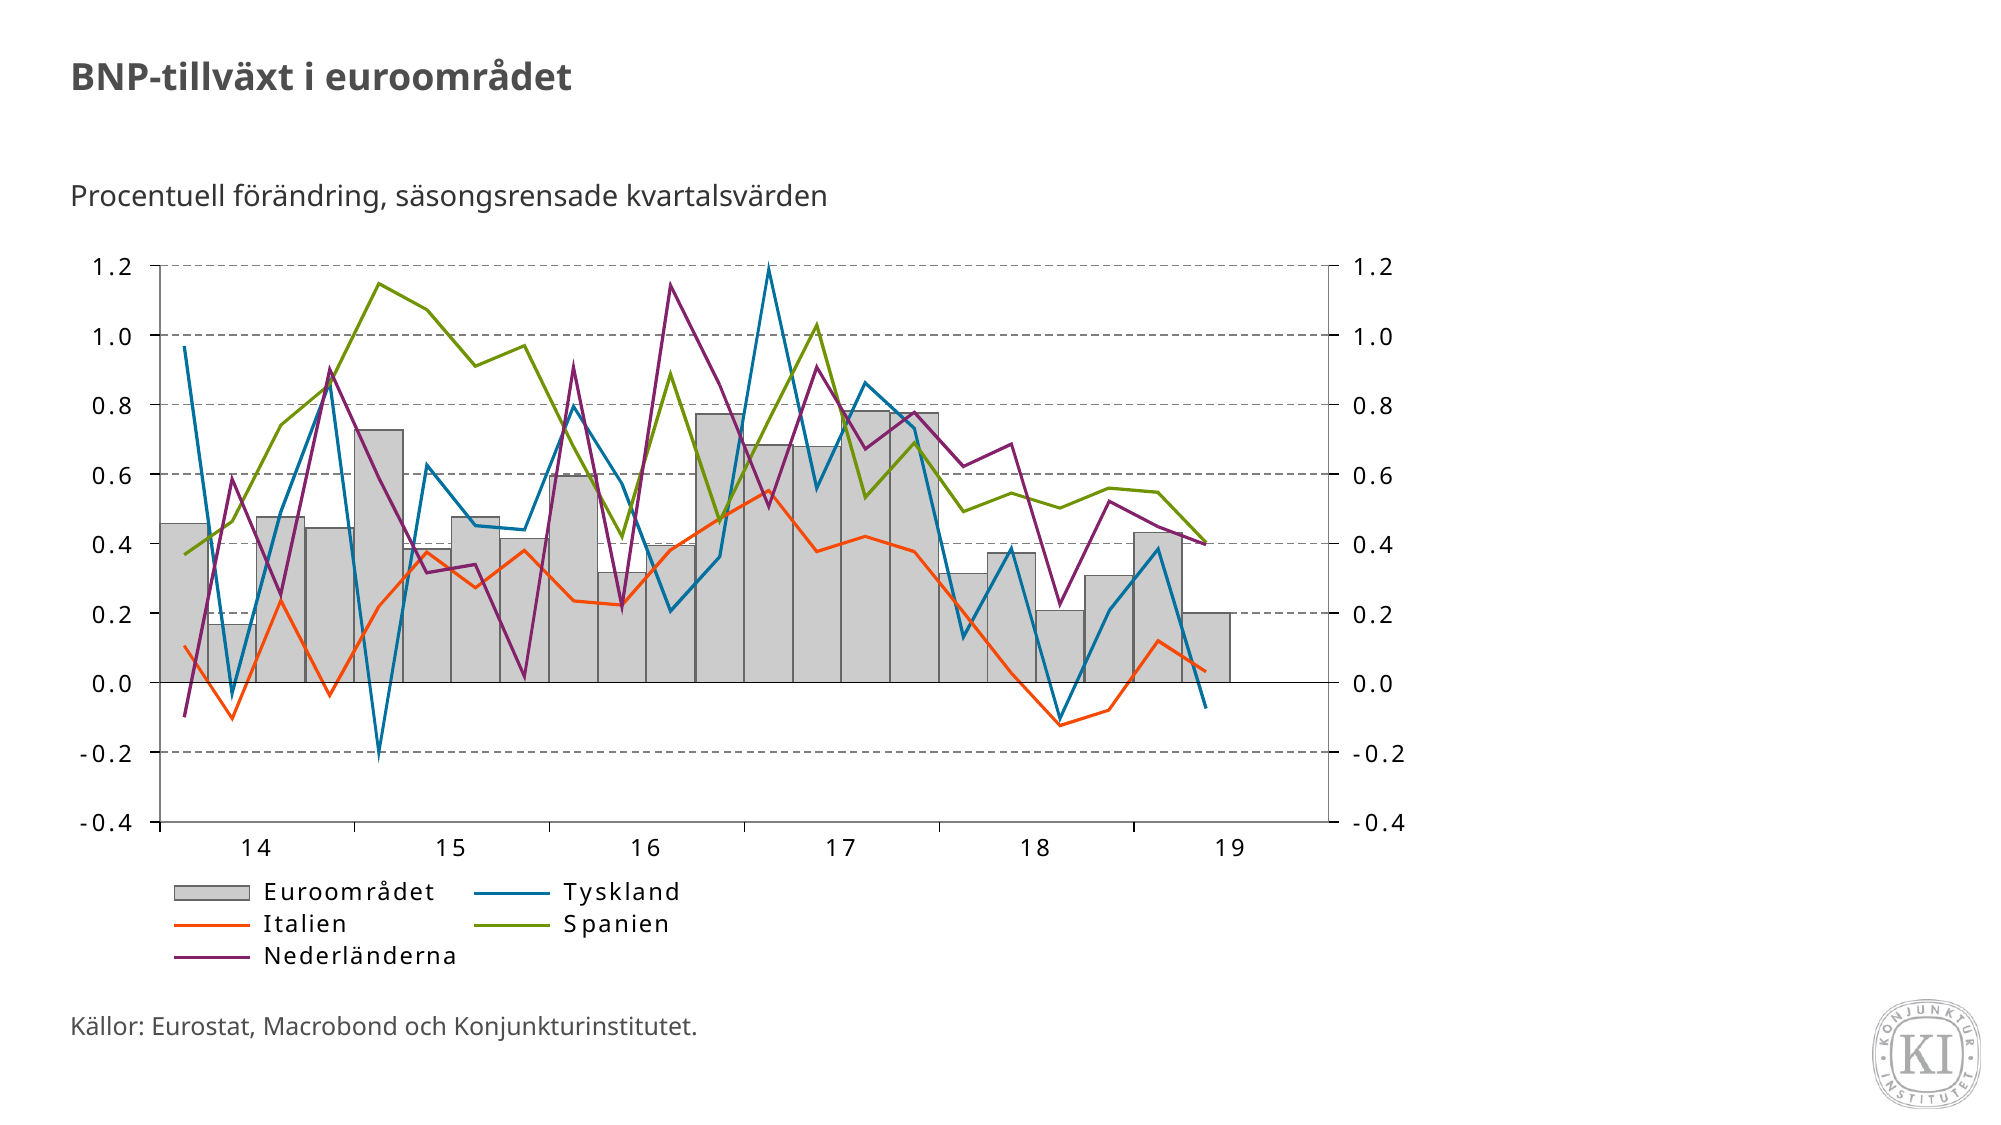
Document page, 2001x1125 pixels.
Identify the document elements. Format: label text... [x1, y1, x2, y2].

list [30, 228, 1453, 998]
subtitle Källor: Eurostat, Macrobond och Konjunkturinstitutet. [55, 1003, 1476, 1106]
list Procentuell förändring, säsongsrensade kvartalsvärden [55, 137, 1476, 220]
picture [1872, 999, 1981, 1109]
title BNP-tillväxt i euroområdet [55, 45, 1476, 128]
